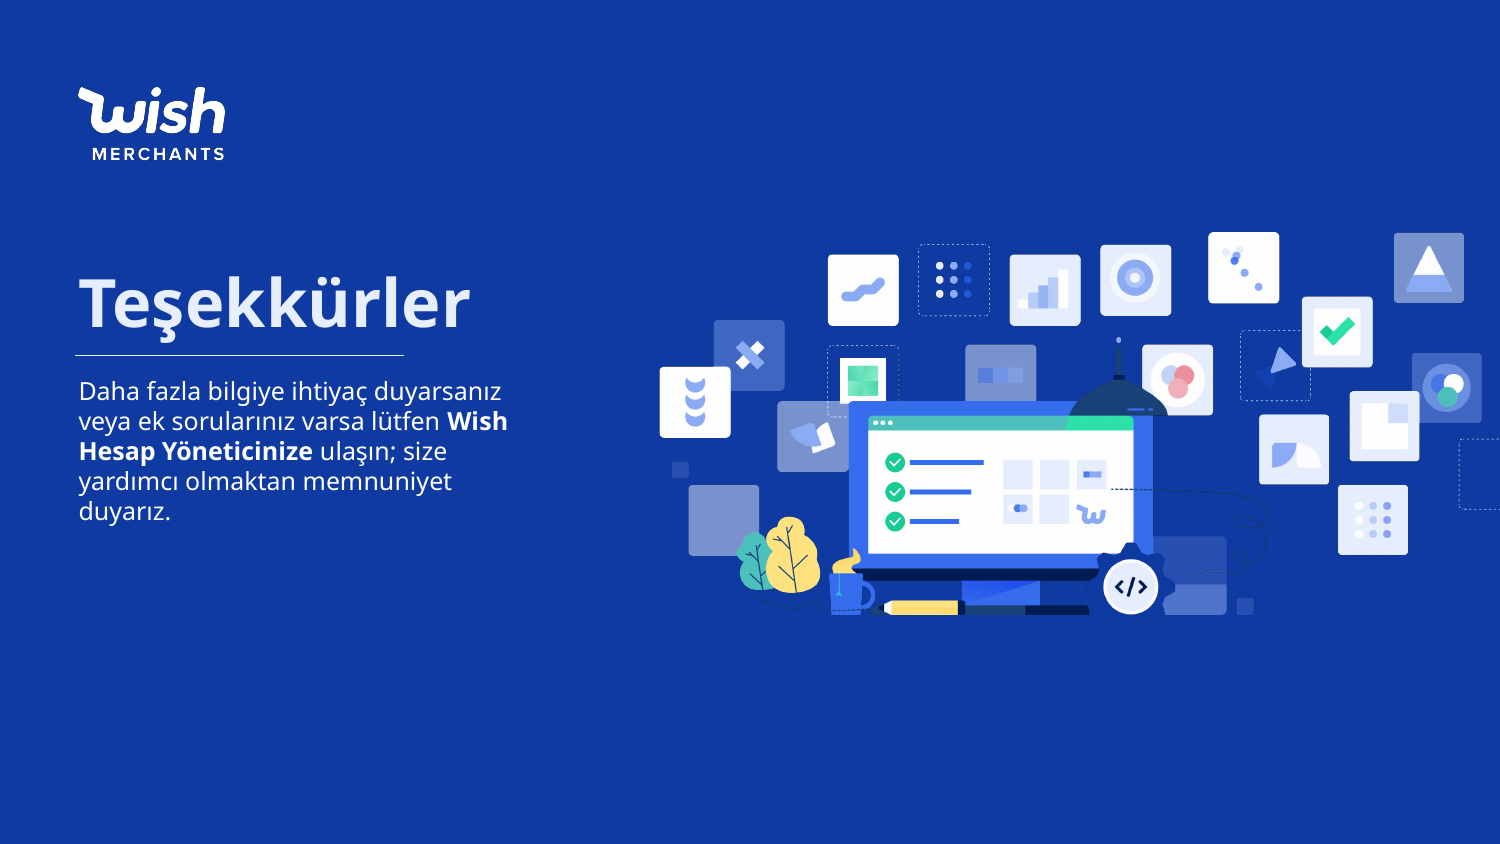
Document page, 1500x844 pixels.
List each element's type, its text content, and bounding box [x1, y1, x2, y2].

text_box Daha fazla bilgiye ihtiyaç duyarsanız veya ek sorularınız varsa lütfen Wish Hesap Yöneticinize ulaşın; size yardımcı olmaktan memnuniyet duyarız. [75, 372, 513, 433]
picture [77, 87, 225, 164]
text_box Teşekkürler [75, 257, 647, 334]
picture [652, 232, 1500, 631]
